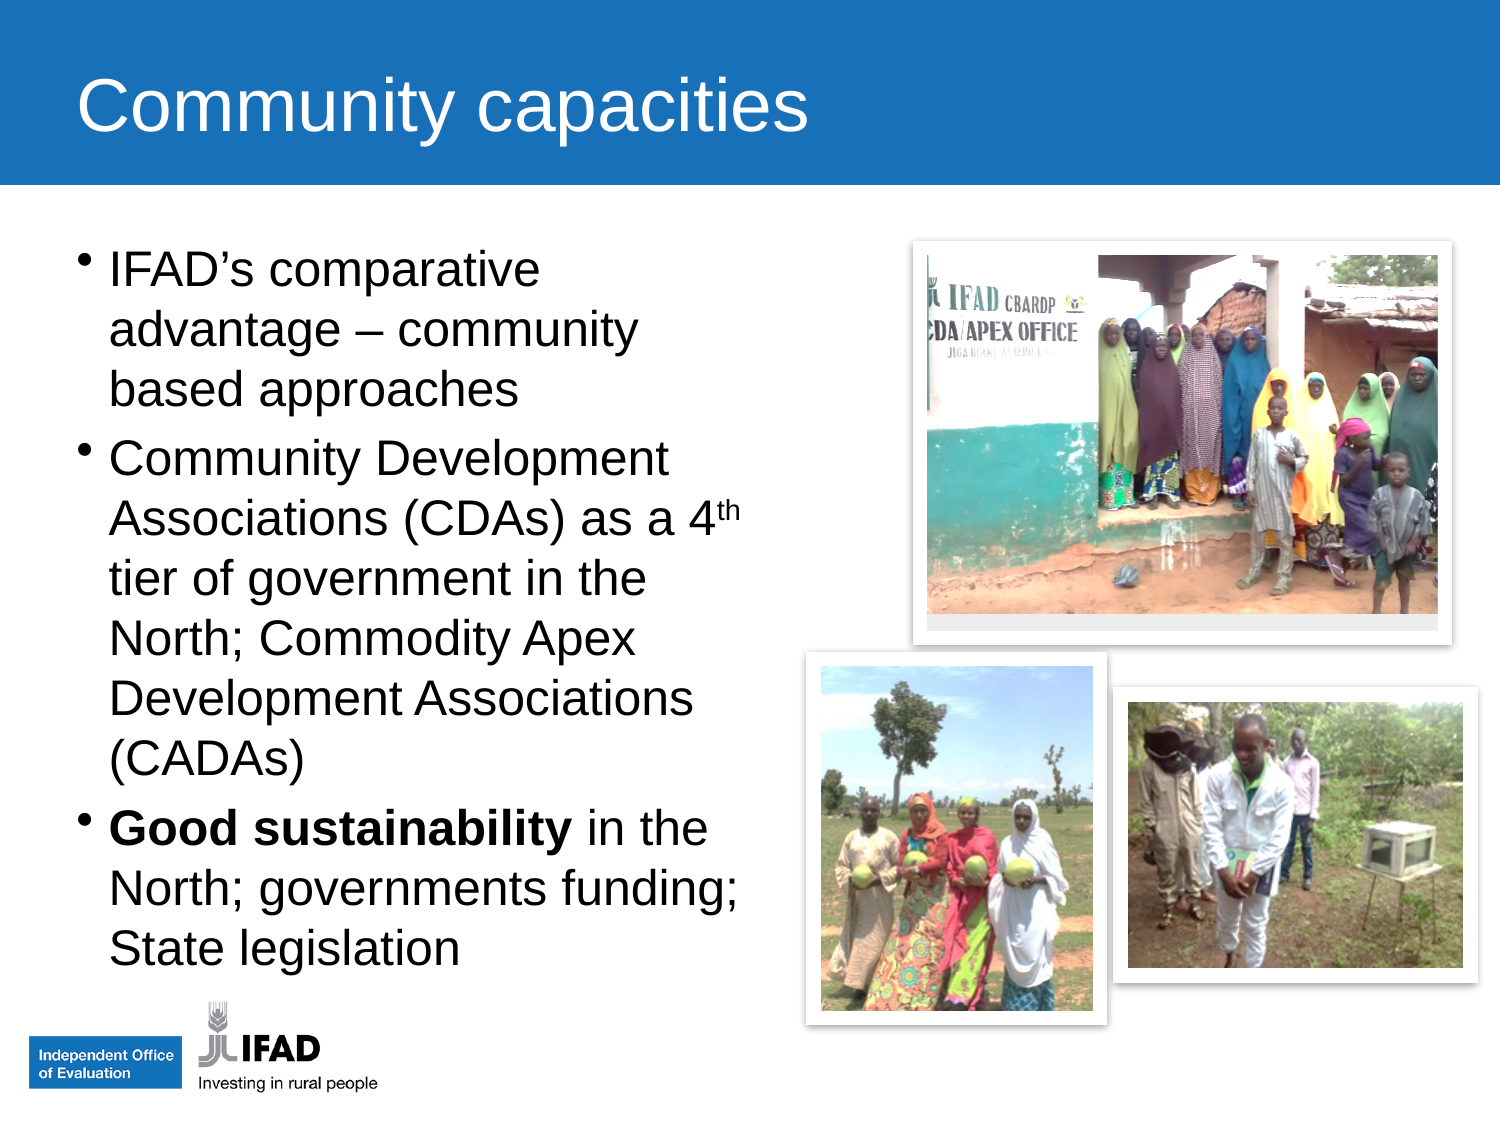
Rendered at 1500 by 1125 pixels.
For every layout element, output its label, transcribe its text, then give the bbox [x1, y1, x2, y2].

list Community capacities [76, 30, 1412, 173]
picture [0, 0, 1500, 185]
picture [1127, 701, 1464, 969]
picture [820, 666, 1093, 1011]
picture [29, 999, 380, 1096]
picture [926, 255, 1438, 631]
list IFAD’s comparative advantage – community based approaches Community Development Associations (CDAs) as a 4th tier of government in the North; Commodity Apex Development Associations (CADAs) Good sustainability in the North; governments funding; State legislation [74, 234, 776, 931]
